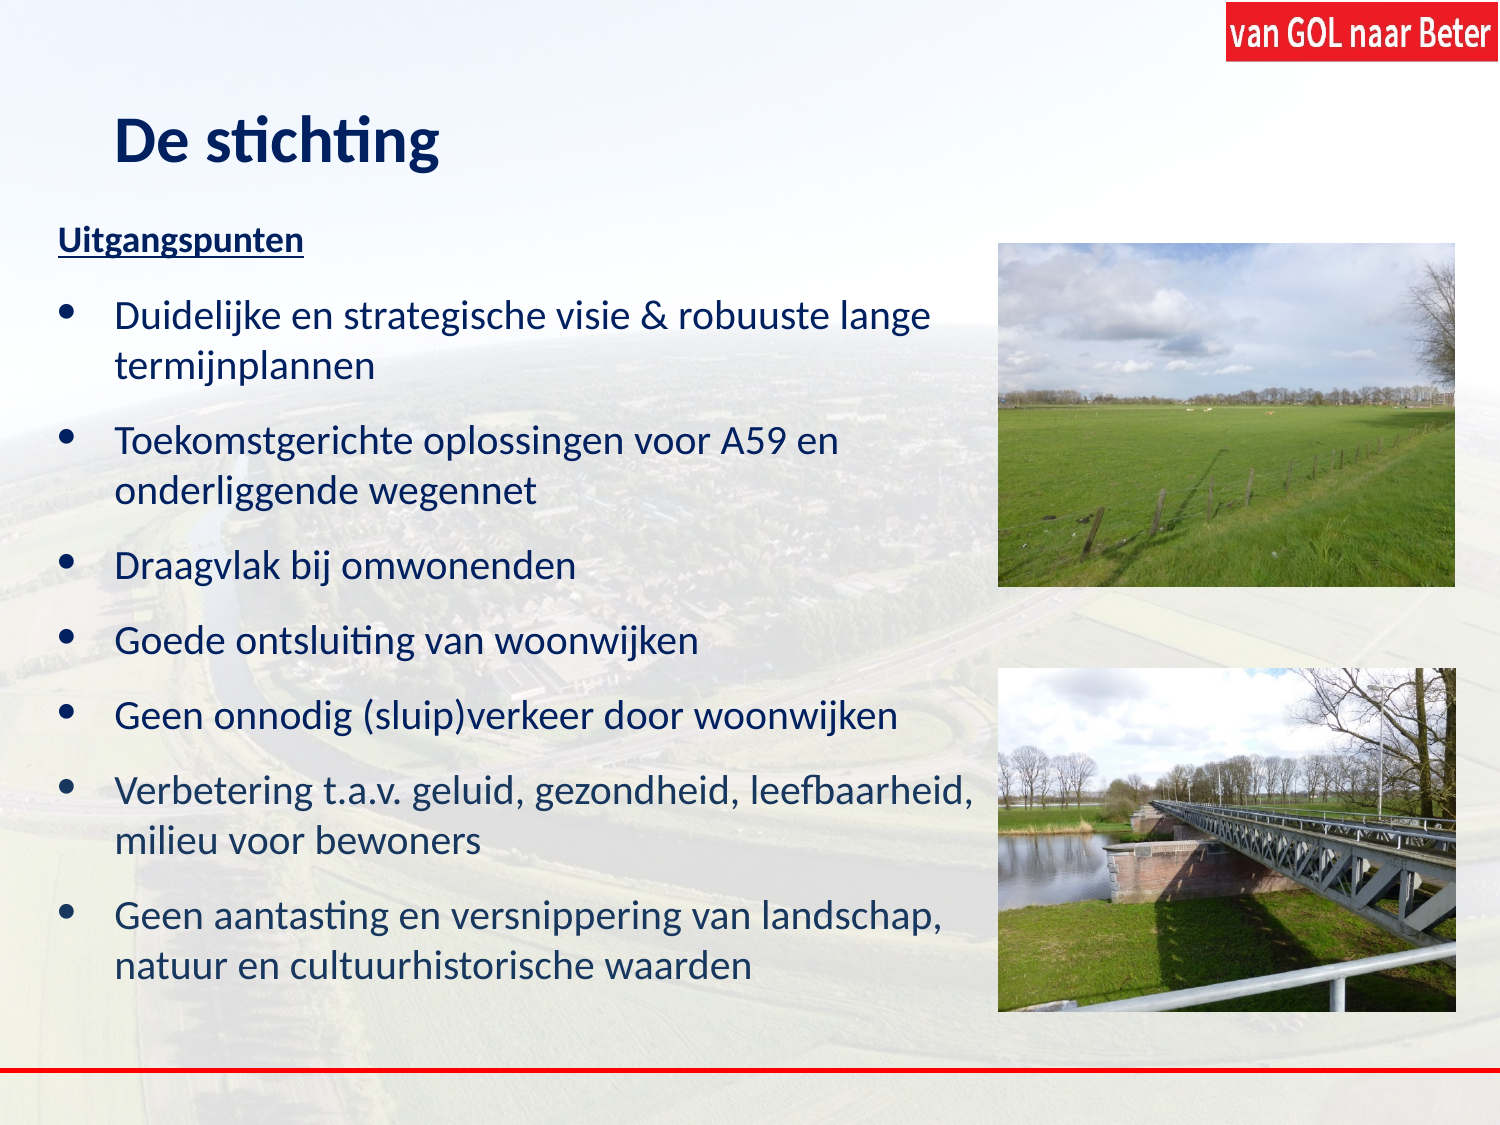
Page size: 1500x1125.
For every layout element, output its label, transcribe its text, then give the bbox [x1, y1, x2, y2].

picture [0, 0, 1500, 1068]
text_box Duidelijke en strategische visie & robuuste lange termijnplannen Toekomstgerichte oplossingen voor A59 en onderliggende wegennet Draagvlak bij omwonenden Goede ontsluiting van woonwijken Geen onnodig (sluip)verkeer door woonwijken Verbetering t.a.v. geluid, gezondheid, leefbaarheid, milieu voor bewoners Geen aantasting en versnippering van landschap, natuur en cultuurhistorische waarden [41, 280, 998, 996]
text_box Uitgangspunten [43, 208, 436, 268]
picture [0, 1073, 1500, 1125]
text_box De stichting [100, 88, 1282, 184]
